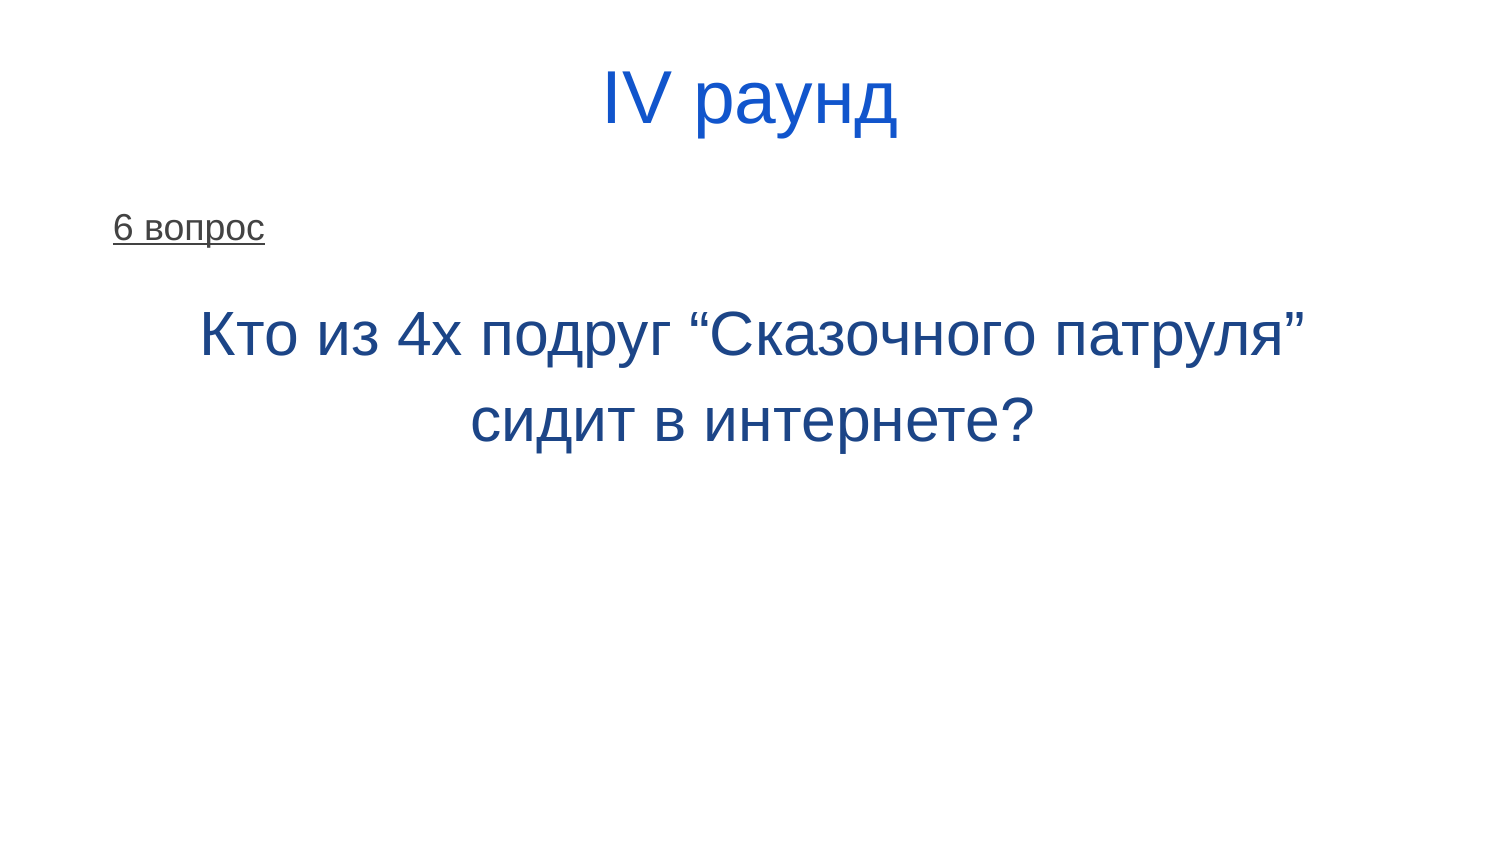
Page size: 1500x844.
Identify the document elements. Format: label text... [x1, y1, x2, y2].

title IV раунд [51, 33, 1449, 128]
list 6 вопрос Кто из 4х подруг “Сказочного патруля” сидит в интернете? [97, 181, 1408, 743]
